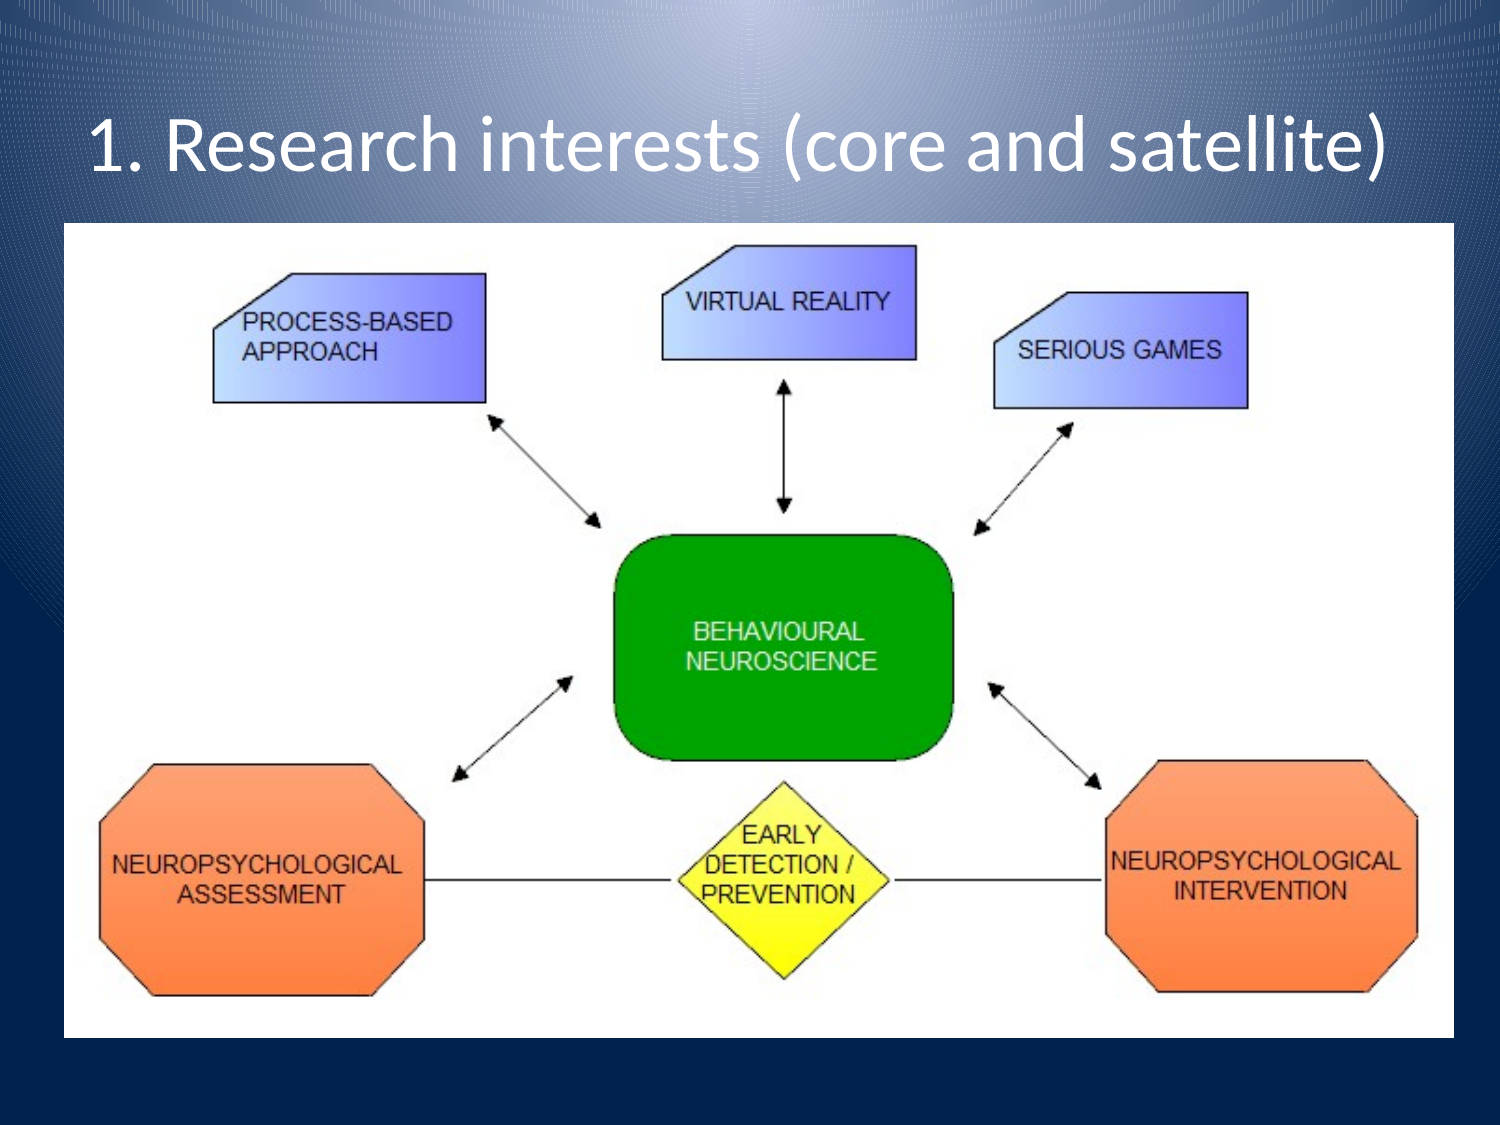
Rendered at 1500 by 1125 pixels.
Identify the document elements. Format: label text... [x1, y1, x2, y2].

picture [64, 223, 1455, 1038]
title 1. Research interests (core and satellite) [17, 45, 1459, 233]
